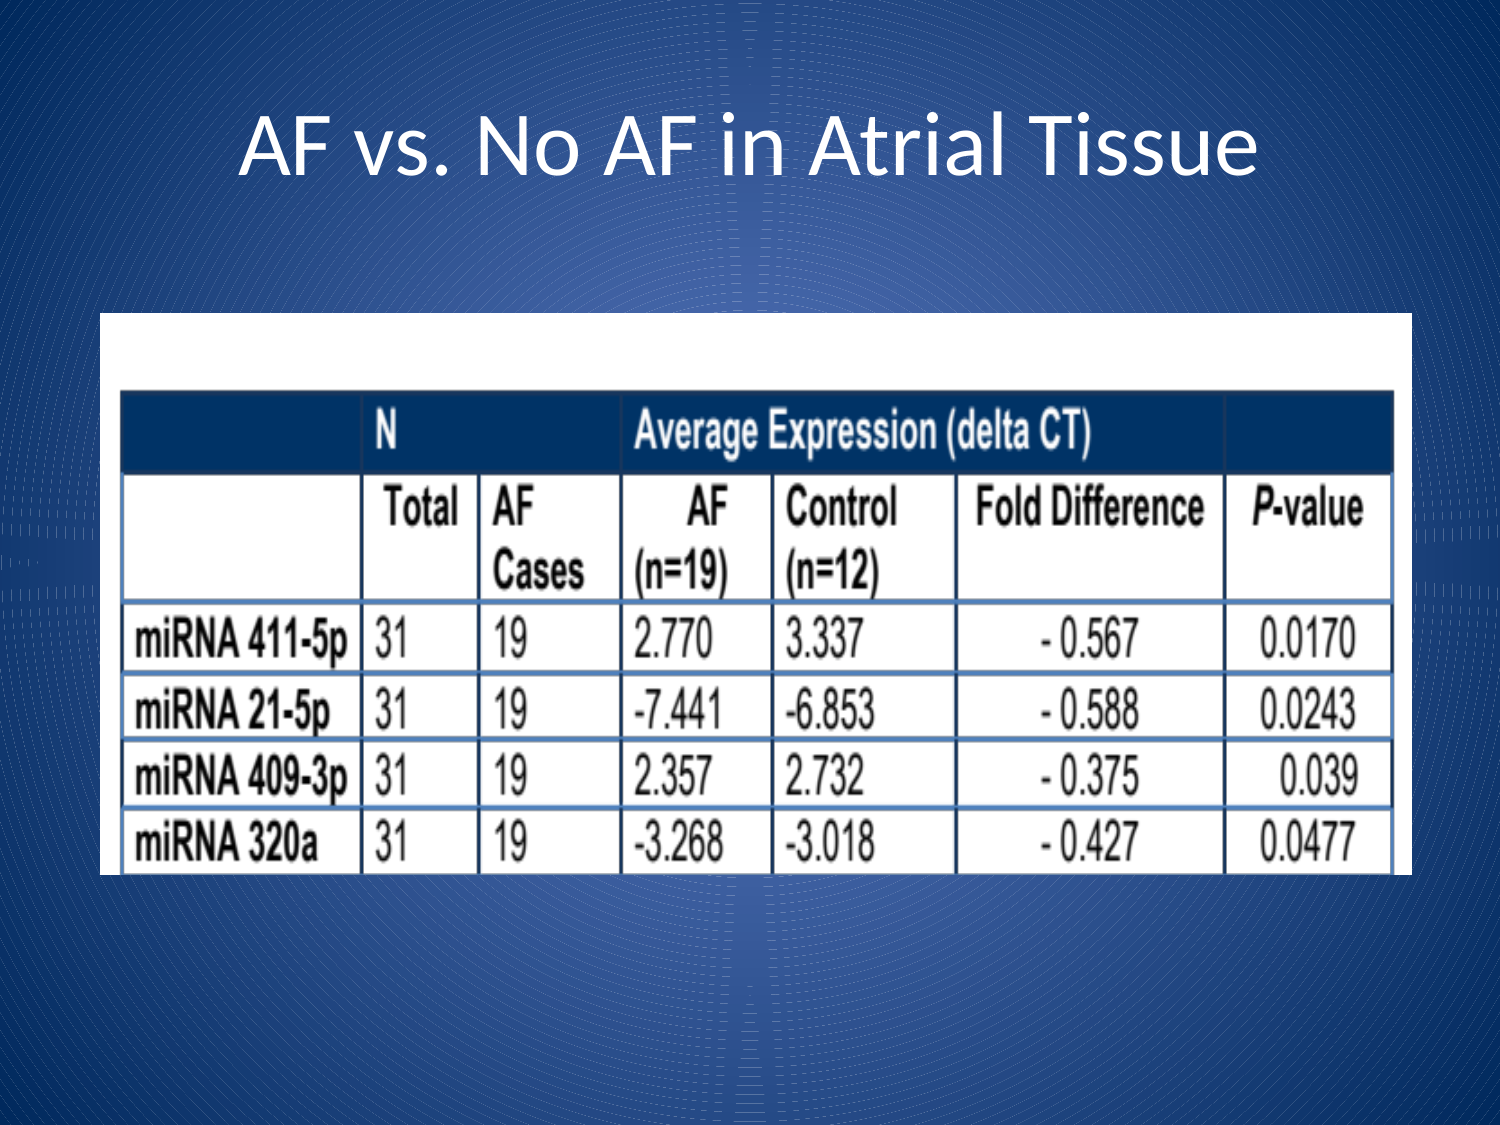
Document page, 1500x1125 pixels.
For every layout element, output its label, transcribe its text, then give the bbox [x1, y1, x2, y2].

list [99, 312, 1413, 876]
title AF vs. No AF in Atrial Tissue [75, 45, 1425, 233]
